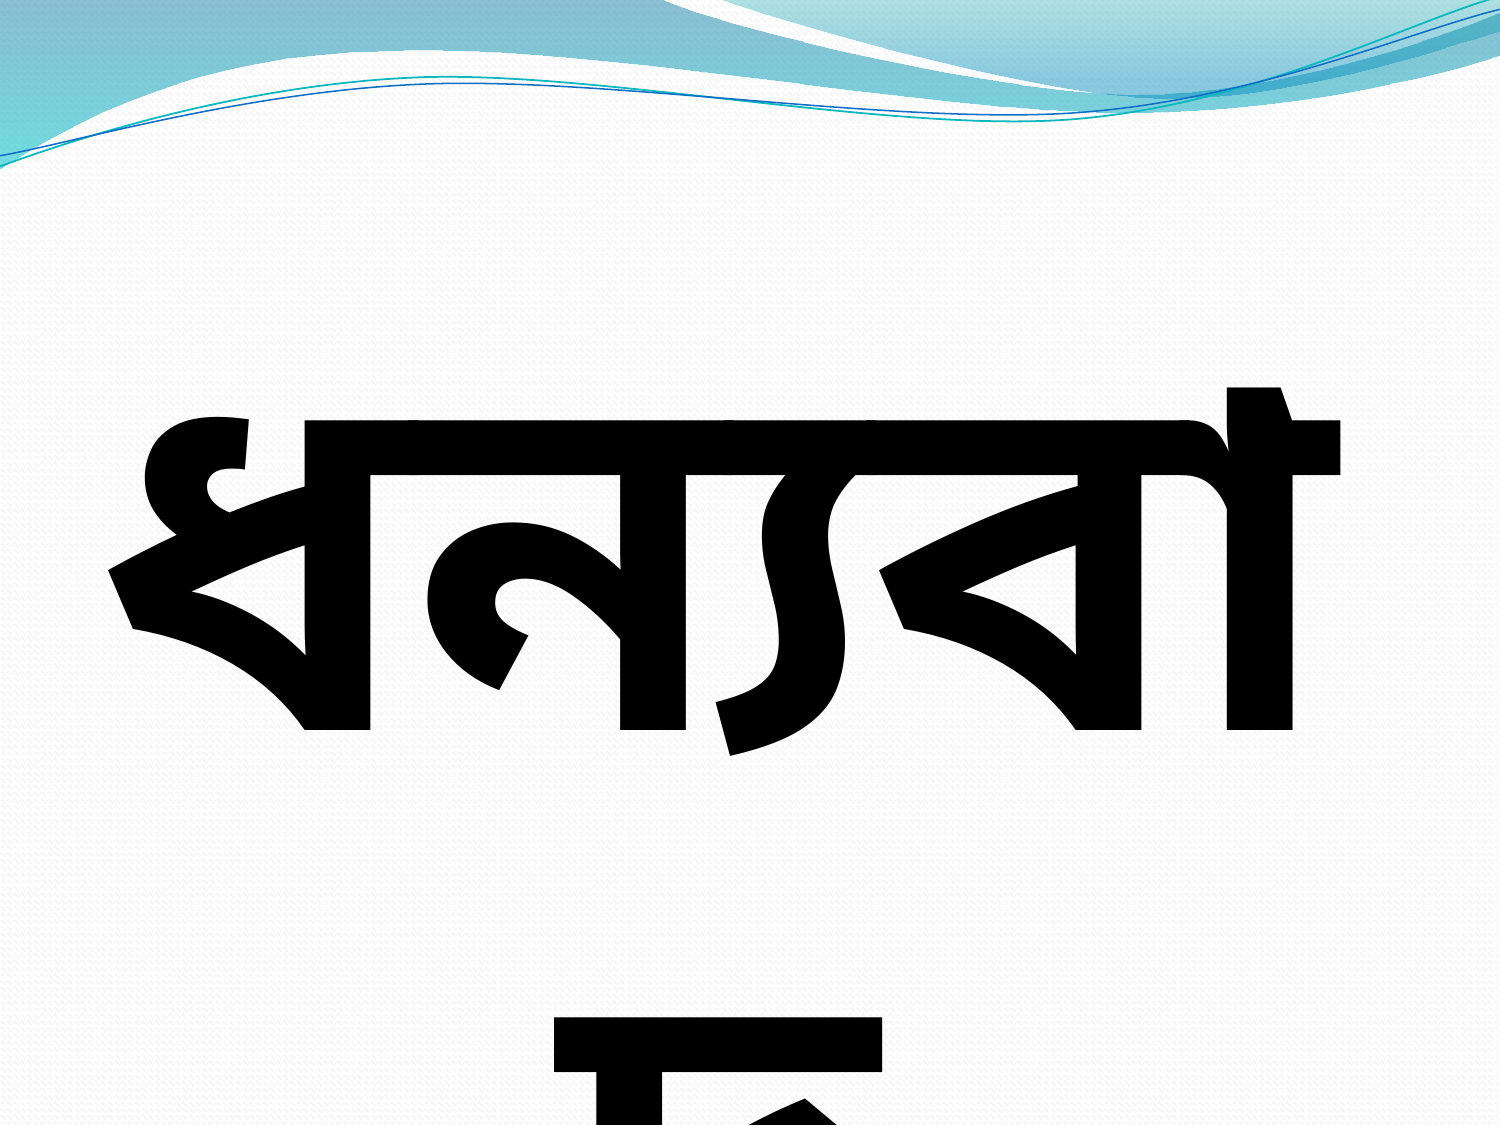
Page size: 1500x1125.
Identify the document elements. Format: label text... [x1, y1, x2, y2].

text_box ধন্যবাদ [62, 224, 1375, 1125]
